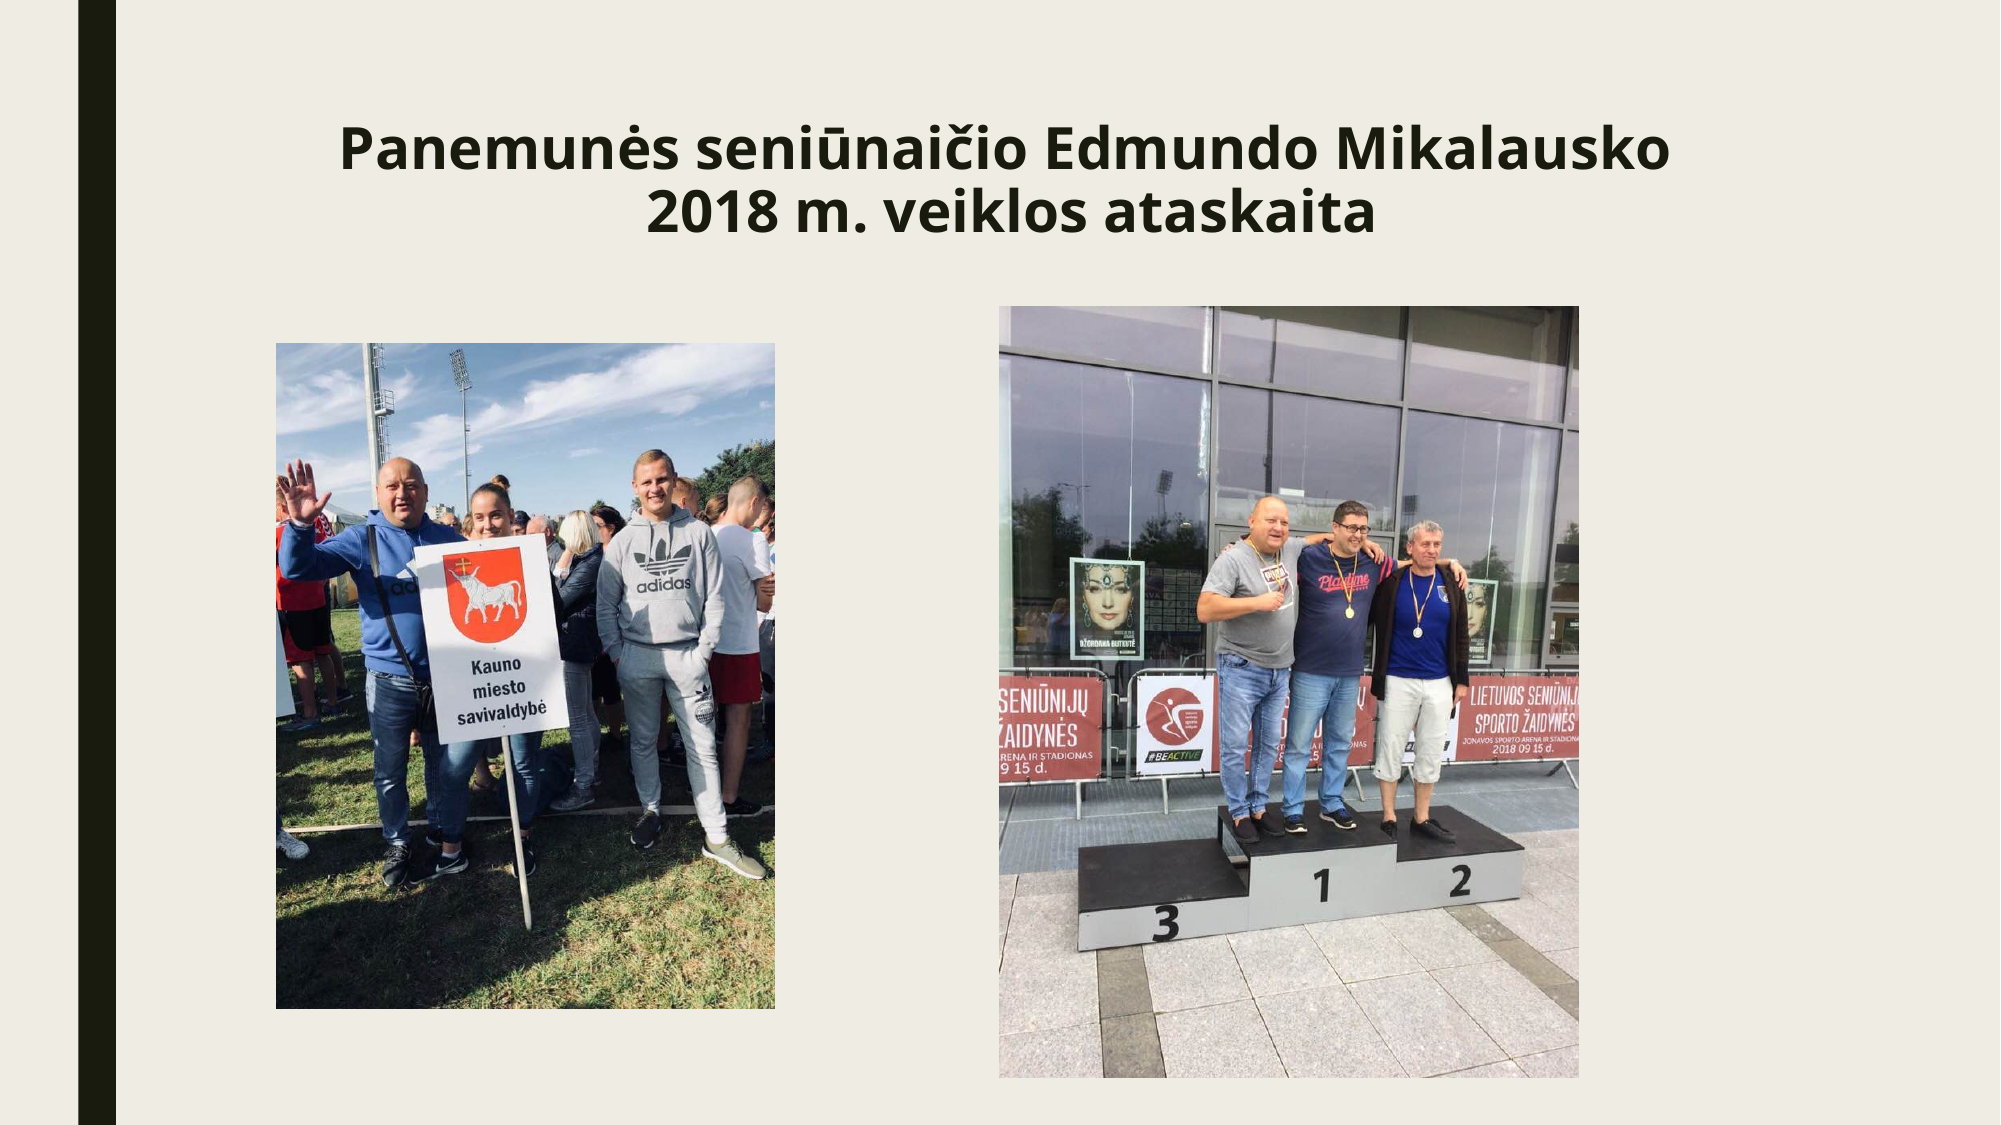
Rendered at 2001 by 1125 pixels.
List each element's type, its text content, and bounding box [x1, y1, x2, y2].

title Panemunės seniūnaičio Edmundo Mikalausko 2018 m. veiklos ataskaita [225, 112, 1800, 357]
picture [999, 306, 1579, 1078]
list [276, 343, 775, 1009]
